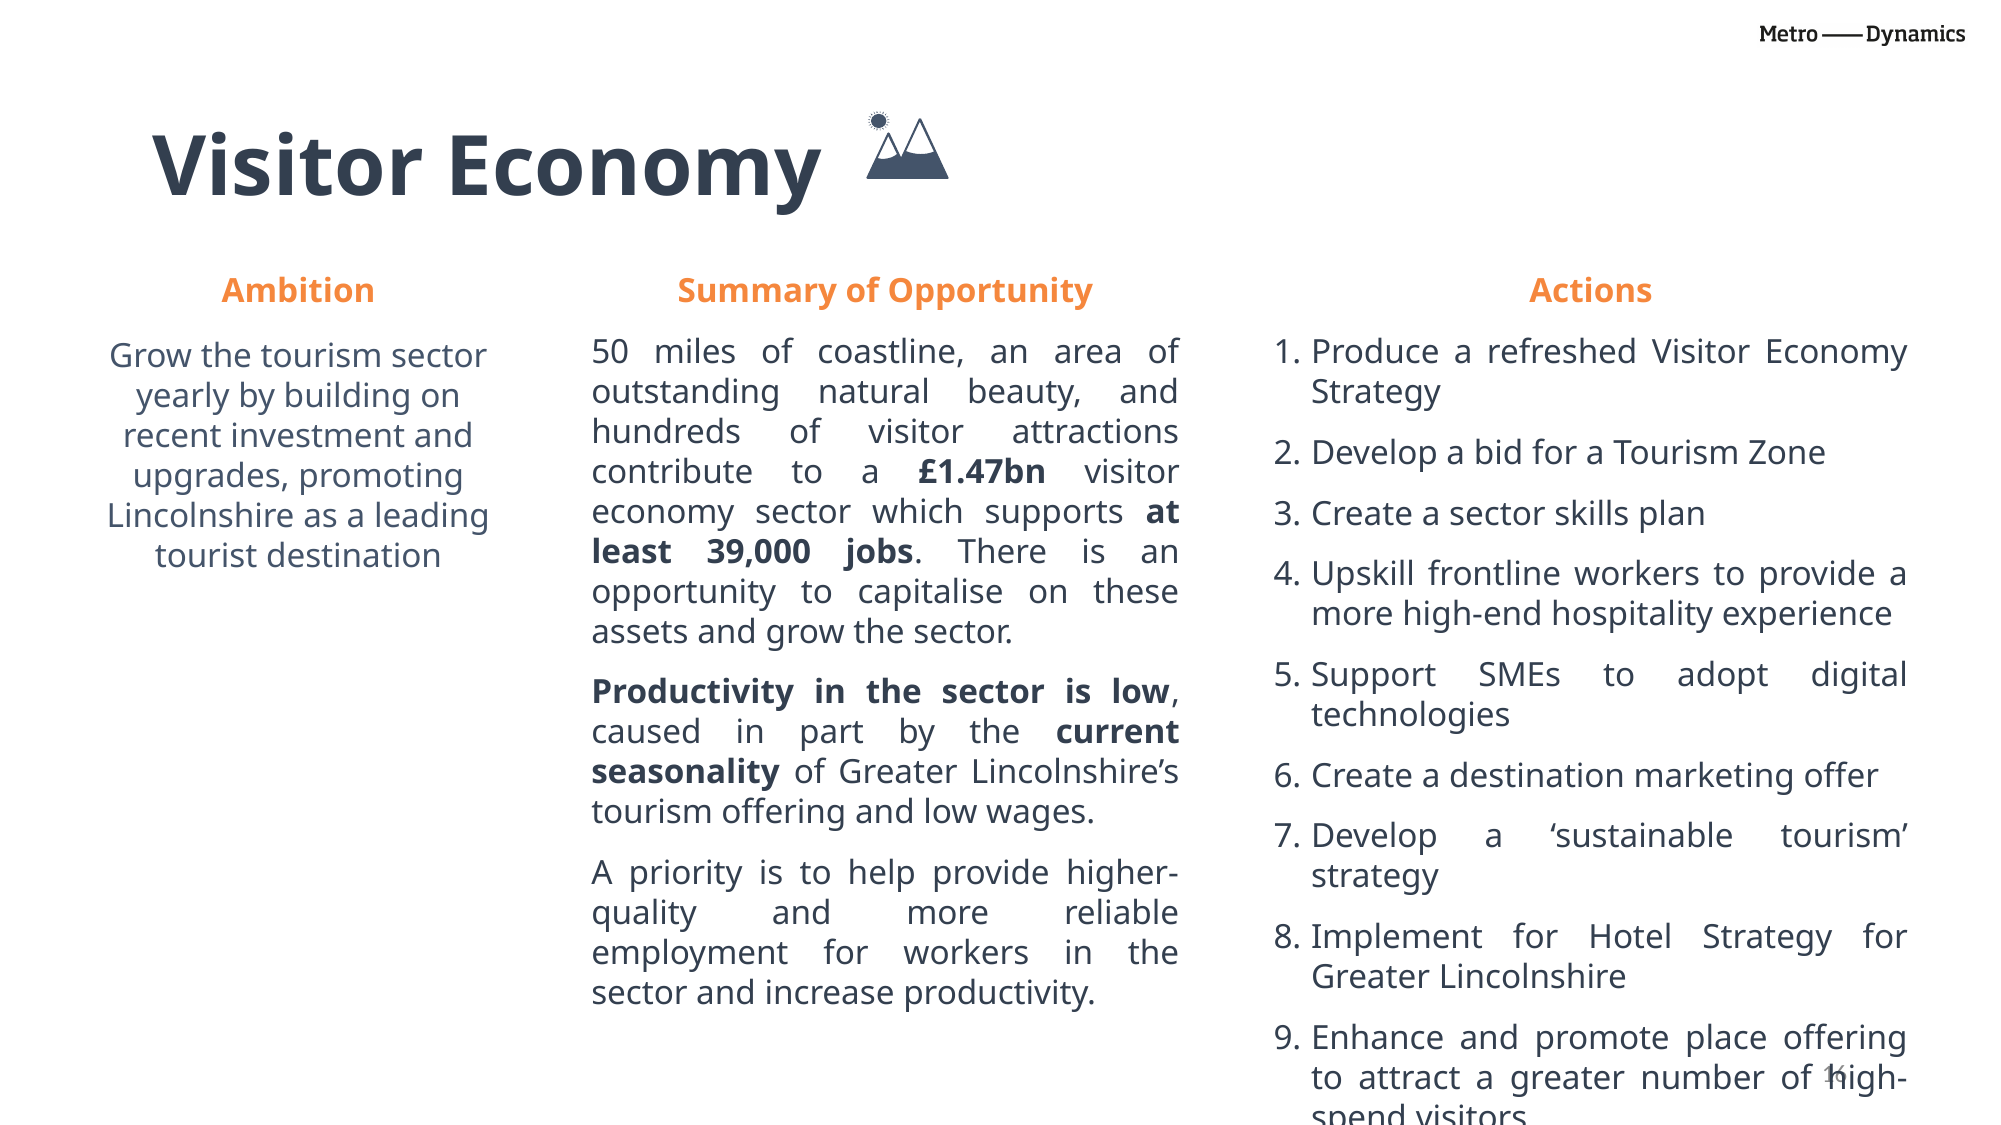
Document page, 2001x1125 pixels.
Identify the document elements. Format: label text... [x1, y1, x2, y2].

text_box Actions Produce a refreshed Visitor Economy Strategy Develop a bid for a Tourism Zone Create a sector skills plan Upskill frontline workers to provide a more high-end hospitality experience Support SMEs to adopt digital technologies Create a destination marketing offer Develop a ‘sustainable tourism’ strategy Implement for Hotel Strategy for Greater Lincolnshire Enhance and promote place offering to attract a greater number of high-spend visitors [1258, 262, 1924, 996]
title Visitor Economy [137, 59, 1863, 278]
slide_number 16 [1412, 1042, 1863, 1103]
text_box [866, 110, 949, 179]
list Summary of Opportunity 50 miles of coastline, an area of outstanding natural beauty, and hundreds of visitor attractions contribute to a £1.47bn visitor economy sector which supports at least 39,000 jobs. There is an opportunity to capitalise on these assets and grow the sector. Productivity in the sector is low, caused in part by the current seasonality of Greater Lincolnshire’s tourism offering and low wages. A priority is to help provide higher-quality and more reliable employment for workers in the sector and increase productivity. [576, 262, 1195, 848]
picture [1757, 23, 1968, 48]
text_box Ambition Grow the tourism sector yearly by building on recent investment and upgrades, promoting Lincolnshire as a leading tourist destination [84, 262, 513, 424]
